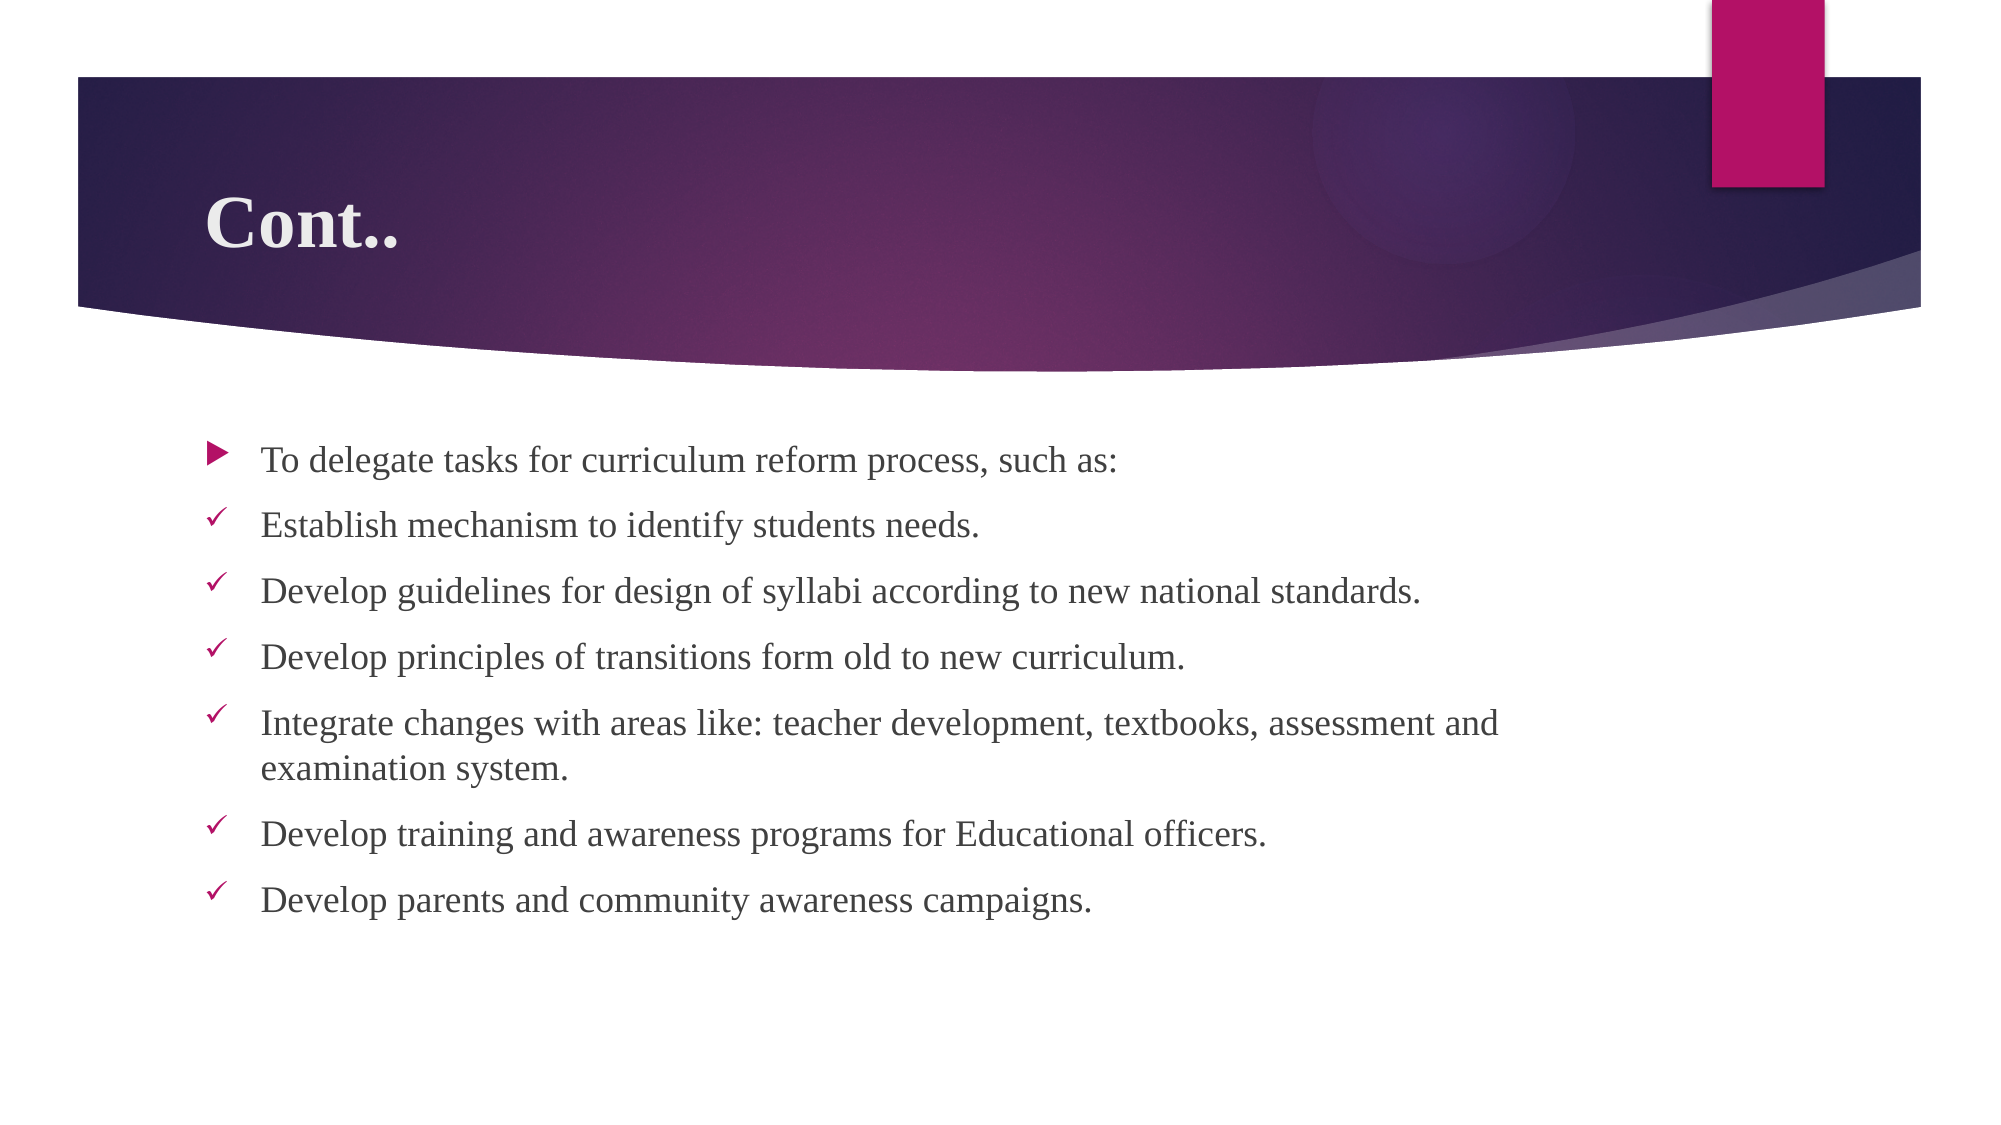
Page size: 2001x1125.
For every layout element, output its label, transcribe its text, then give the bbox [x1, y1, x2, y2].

list To delegate tasks for curriculum reform process, such as: Establish mechanism to identify students needs. Develop guidelines for design of syllabi according to new national standards. Develop principles of transitions form old to new curriculum. Integrate changes with areas like: teacher development, textbooks, assessment and examination system. Develop training and awareness programs for Educational officers. Develop parents and community awareness campaigns. [189, 427, 1638, 988]
title Cont.. [189, 159, 1627, 276]
